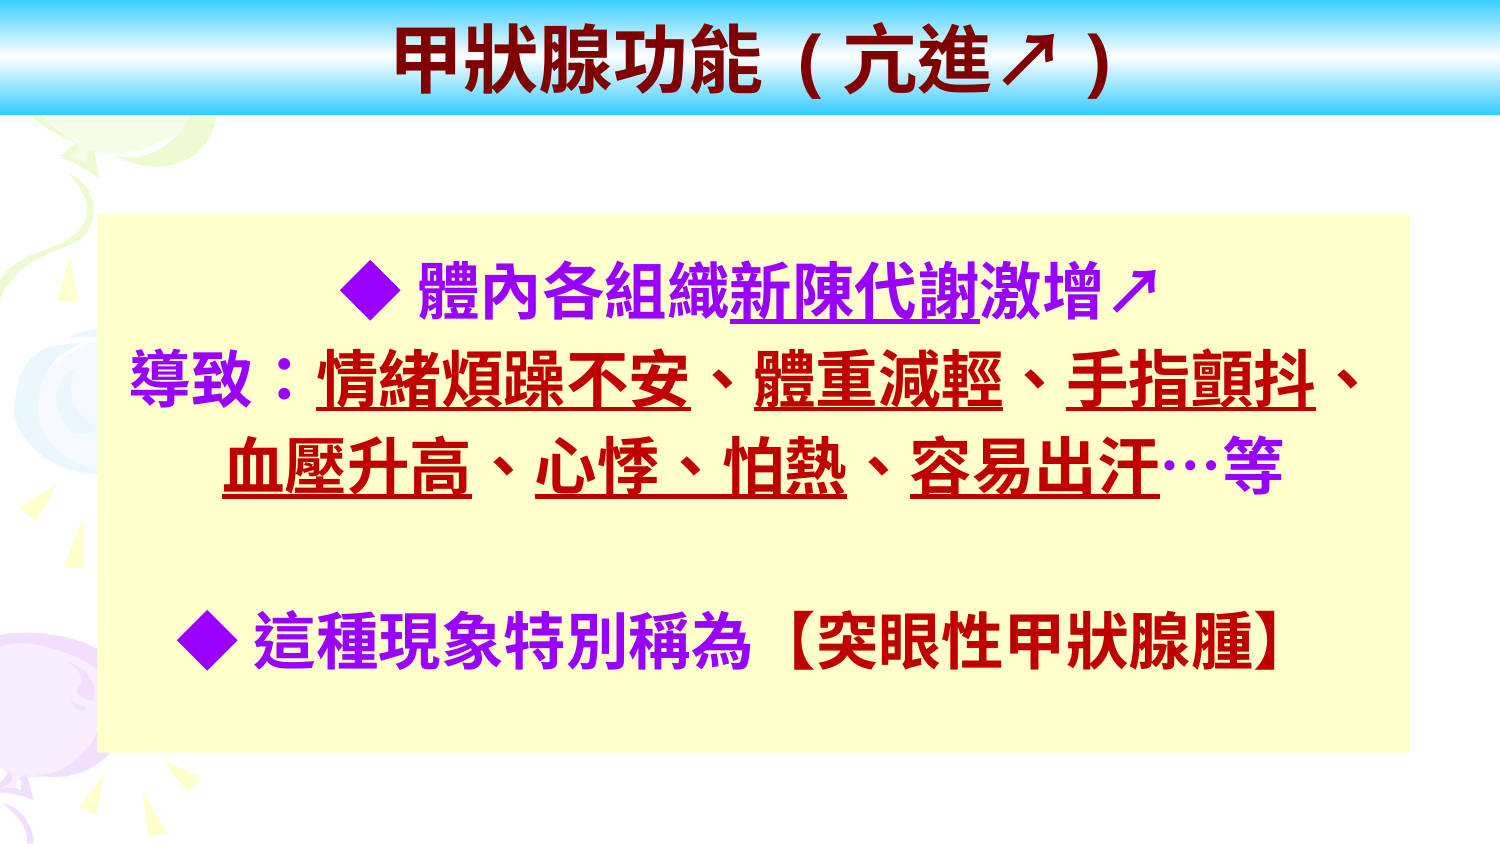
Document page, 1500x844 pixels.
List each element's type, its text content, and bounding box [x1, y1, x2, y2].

list ◆體內各組織新陳代謝激增↗ 導致：情緒煩躁不安、體重減輕、手指顫抖、 血壓升高、心悸、怕熱、容易出汗…等 ◆這種現象特別稱為【突眼性甲狀腺腫】 [97, 214, 1410, 753]
text_box 甲狀腺功能 (亢進↗) [0, 0, 1500, 115]
